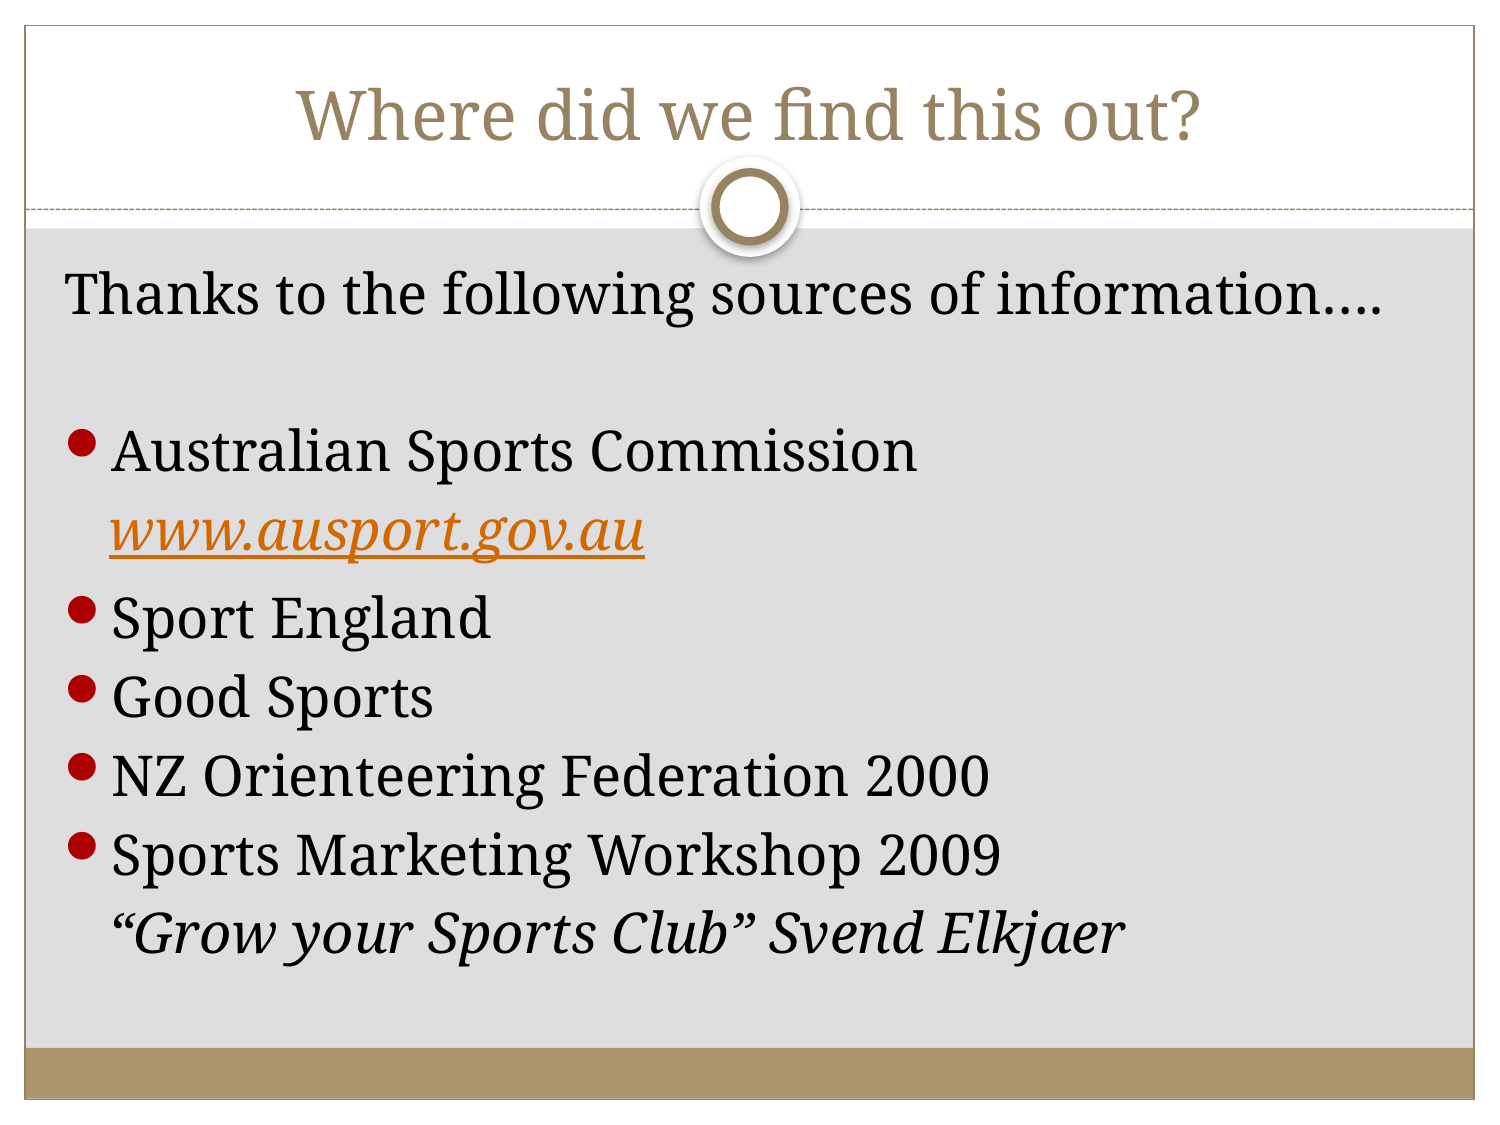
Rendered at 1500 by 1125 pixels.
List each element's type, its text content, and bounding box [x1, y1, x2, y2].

title Where did we find this out? [49, 37, 1450, 162]
list Thanks to the following sources of information…. Australian Sports Commission www.ausport.gov.au Sport England Good Sports NZ Orienteering Federation 2000 Sports Marketing Workshop 2009 “Grow your Sports Club” Svend Elkjaer [49, 250, 1445, 1001]
